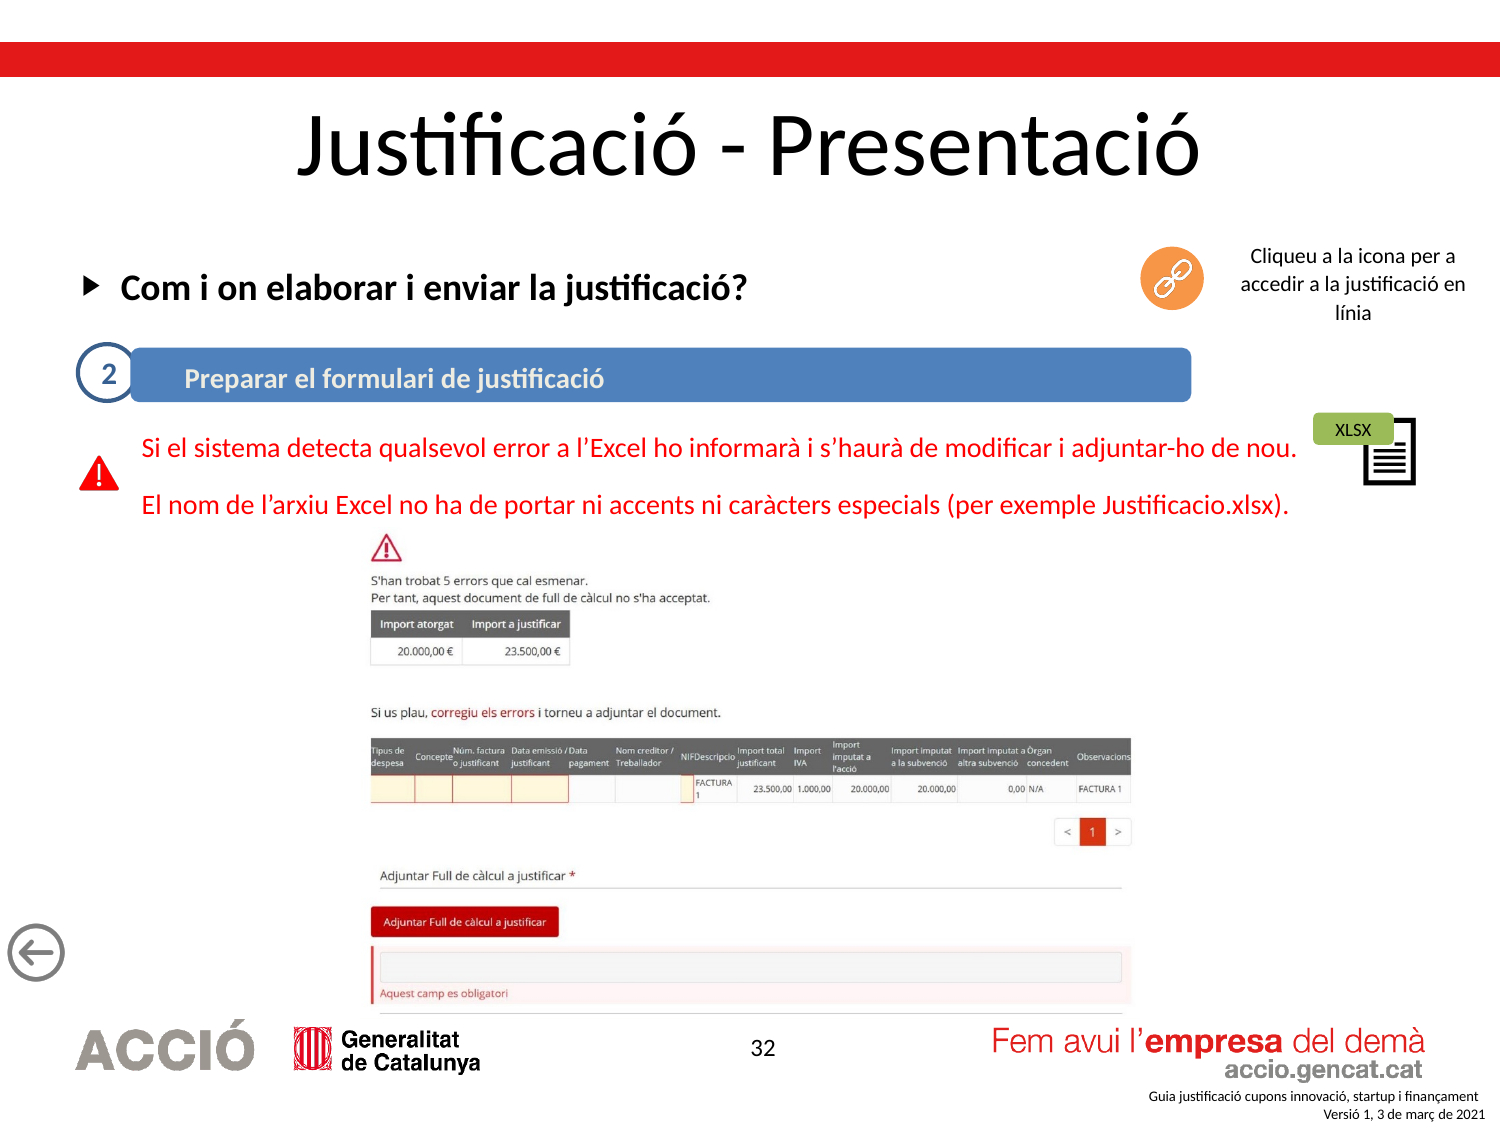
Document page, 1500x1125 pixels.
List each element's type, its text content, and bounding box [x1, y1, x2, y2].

slide_number 32 [735, 1028, 819, 1109]
text_box Preparar el formulari de justificació [130, 347, 1192, 403]
text_box Si el sistema detecta qualsevol error a l’Excel ho informarà i s’haurà de modificar i adjuntar-ho de nou. El nom de l’arxiu Excel no ha de portar ni accents ni caràcters especials (per exemple Justificacio.xlsx). [130, 413, 1414, 533]
text_box 2 [75, 342, 131, 404]
picture [0, 42, 1500, 77]
picture [76, 451, 121, 495]
text_box Com i on elaborar i enviar la justificació? [63, 255, 1136, 316]
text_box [1140, 246, 1205, 311]
text_box Cliqueu a la icona per a accedir a la justificació en línia [1209, 233, 1498, 331]
picture [993, 1027, 1425, 1079]
text_box XLSX [1311, 410, 1347, 447]
picture [78, 272, 105, 299]
title Justificació - Presentació [75, 45, 1425, 233]
picture [0, 916, 72, 989]
footer Guia justificació cupons innovació, startup i finançament Versió 1, 3 de març de 2021 [1116, 1079, 1500, 1125]
picture [1348, 411, 1430, 493]
picture [75, 527, 1139, 1075]
